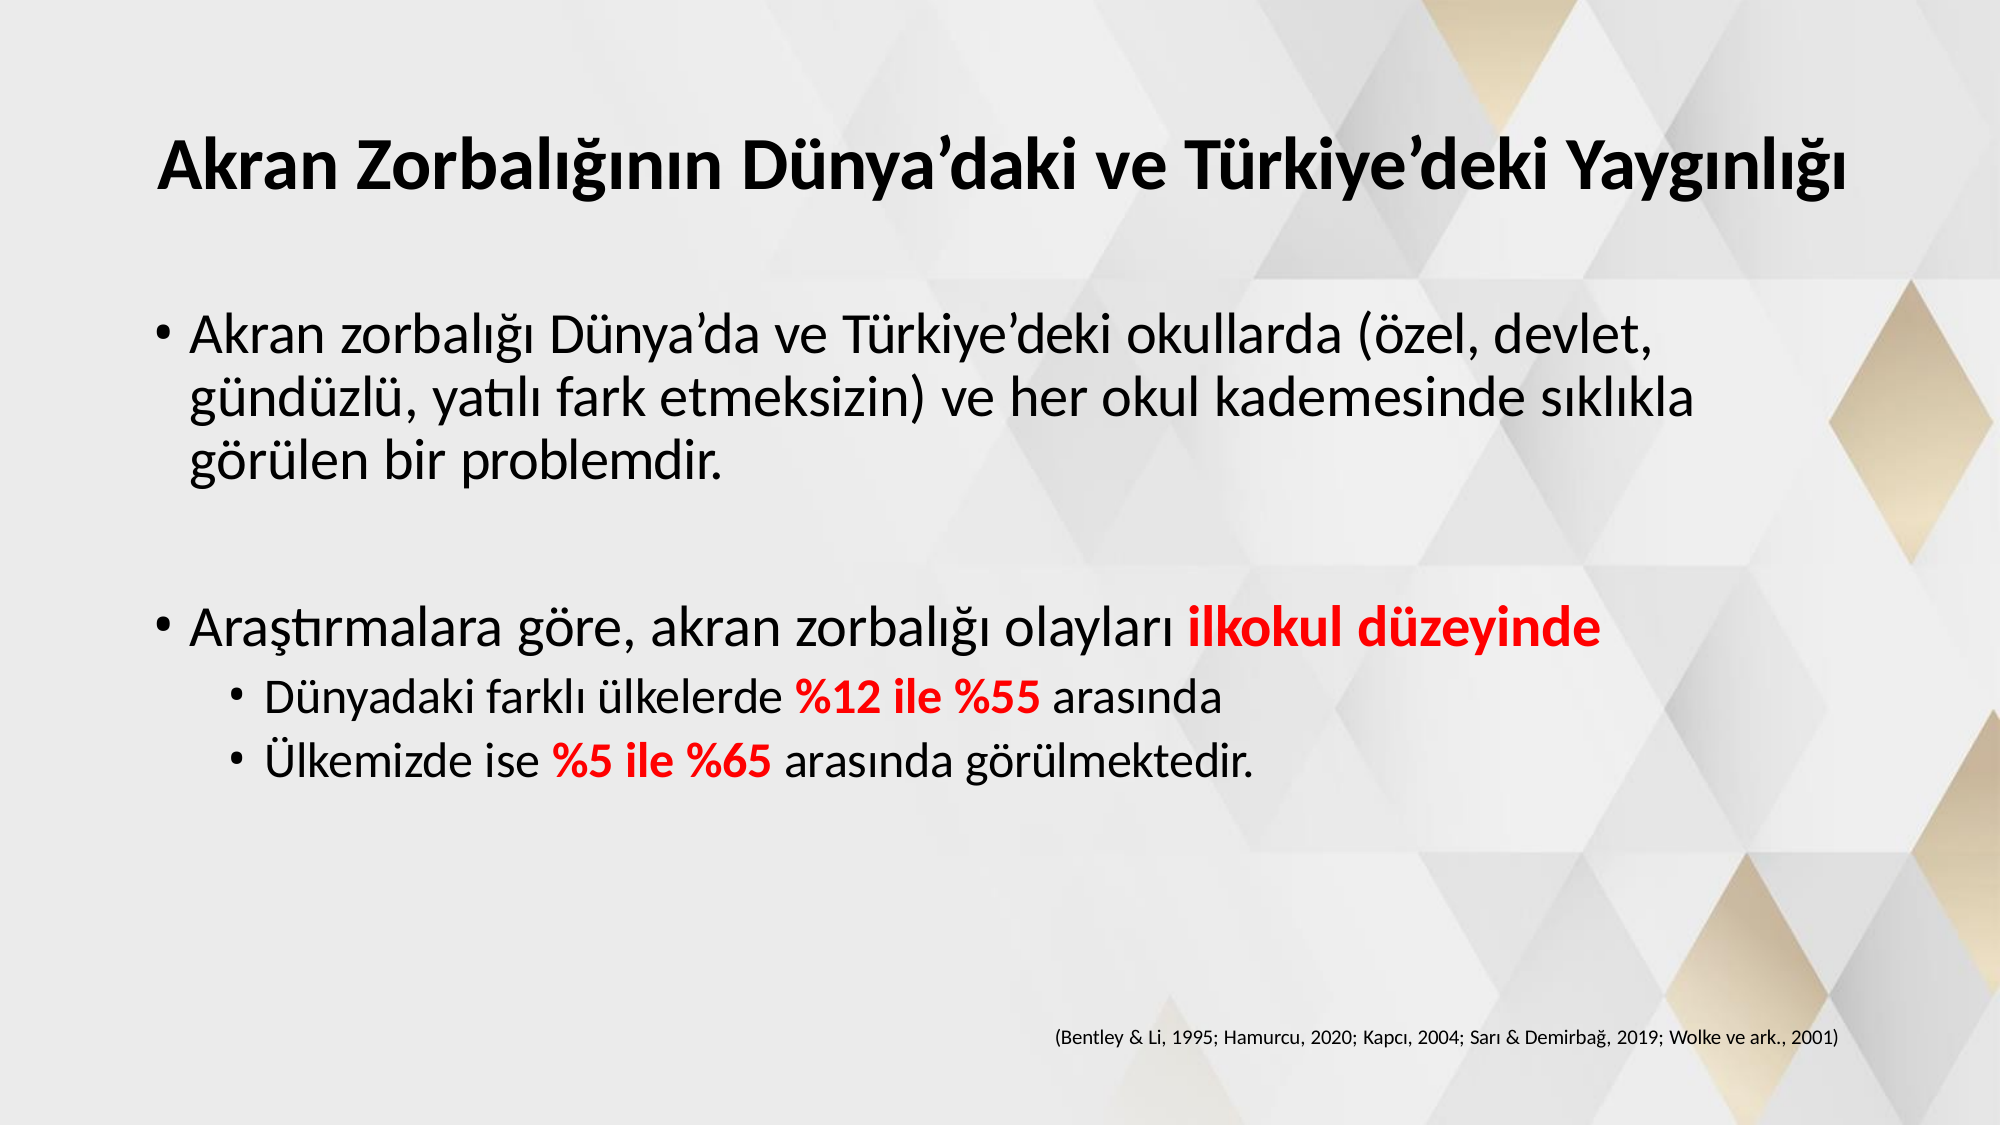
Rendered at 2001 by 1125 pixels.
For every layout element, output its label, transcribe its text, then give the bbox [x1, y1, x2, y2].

text_box (Bentley & Li, 1995; Hamurcu, 2020; Kapcı, 2004; Sarı & Demirbağ, 2019; Wolke ve ark., 2001) [1052, 1021, 1850, 1049]
picture [0, 0, 2000, 1125]
title Akran Zorbalığının Dünya’daki ve Türkiye’deki Yaygınlığı [154, 112, 1878, 303]
text_box Akran zorbalığı Dünya’da ve Türkiye’deki okullarda (özel, devlet, gündüzlü, yatılı fark etmeksizin) ve her okul kademesinde sıklıkla görülen bir problemdir. Araştırmalara göre, akran zorbalığı olayları ilkokul düzeyinde Dünyadaki farklı ülkelerde %12 ile %55 arasında Ülkemizde ise %5 ile %65 arasında görülmektedir. [150, 294, 1711, 788]
